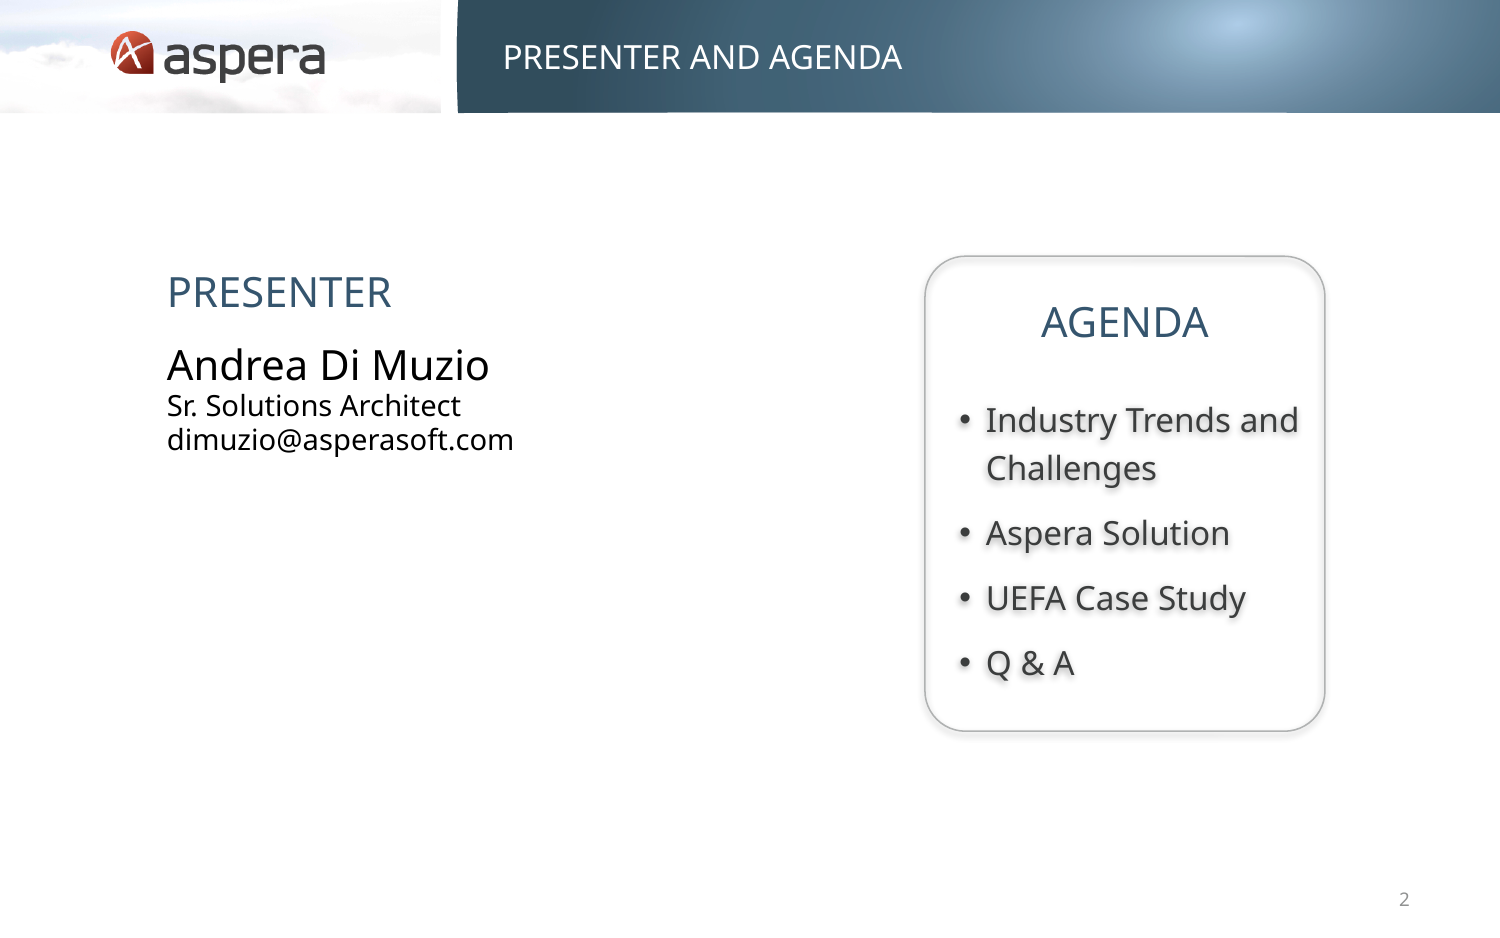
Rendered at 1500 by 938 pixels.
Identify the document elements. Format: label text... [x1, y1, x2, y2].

slide_number 2 [1074, 881, 1425, 919]
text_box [924, 255, 1326, 732]
title PRESENTER AND AGENDA [487, 0, 1499, 119]
picture [0, 0, 487, 114]
text_box PRESENTER Andrea Di Muzio Sr. Solutions Architect dimuzio@asperasoft.com [166, 268, 897, 522]
